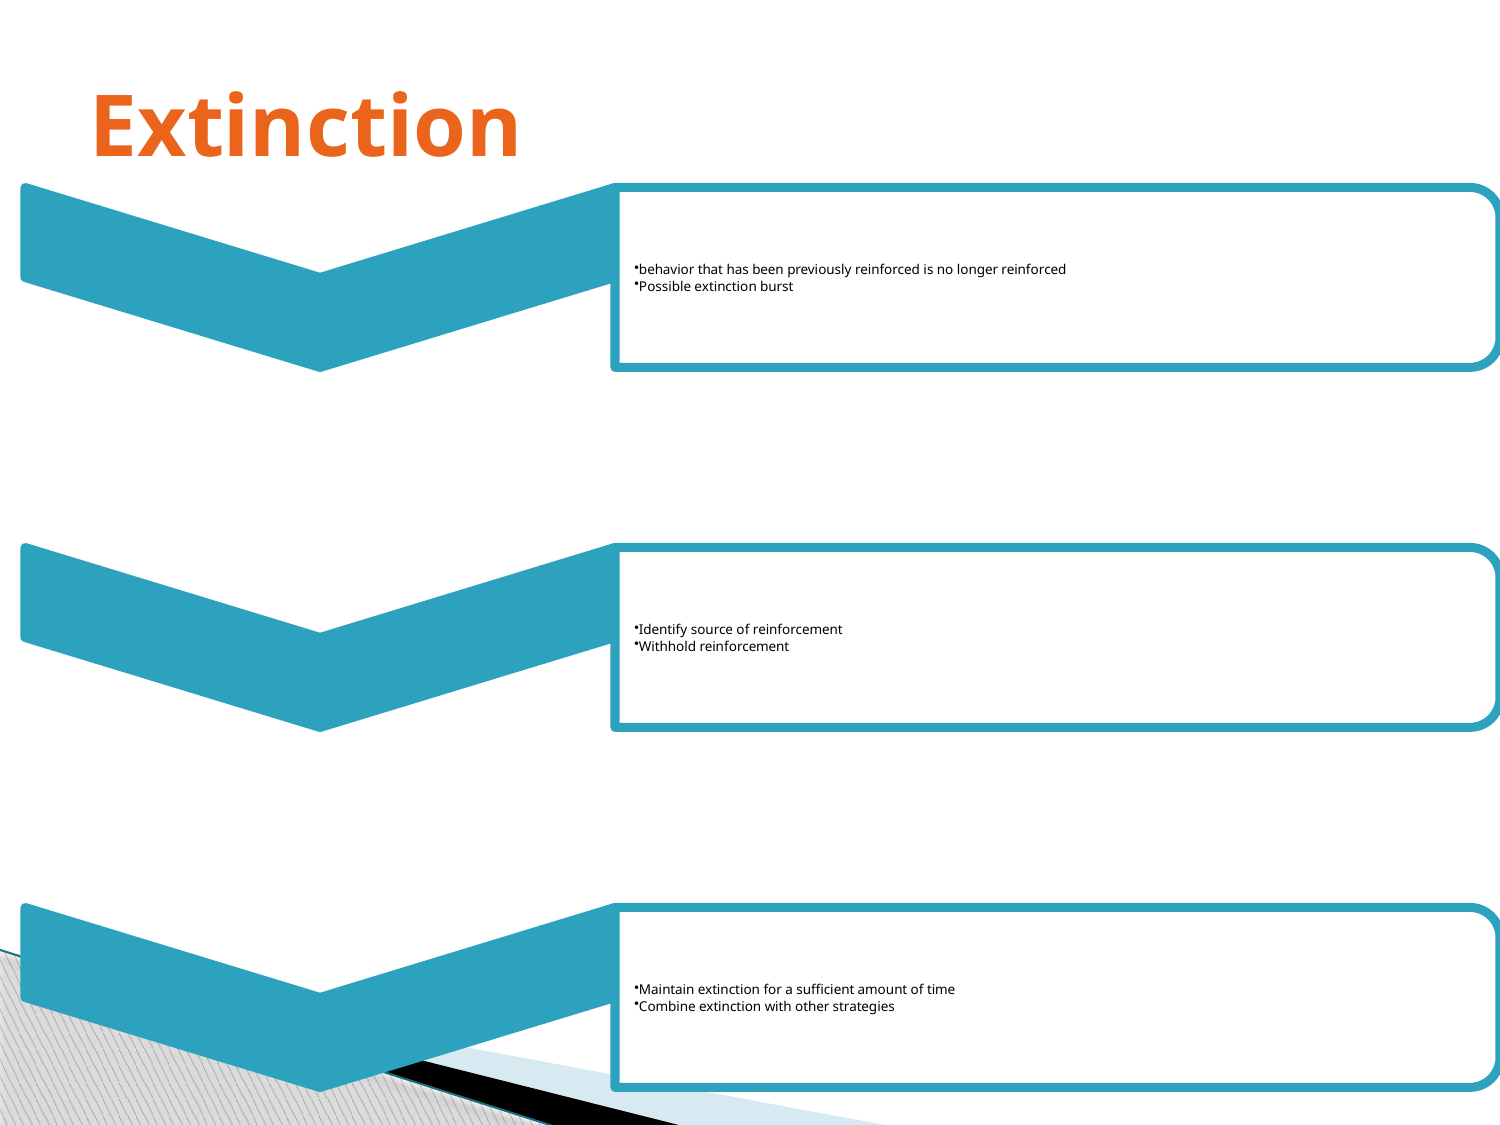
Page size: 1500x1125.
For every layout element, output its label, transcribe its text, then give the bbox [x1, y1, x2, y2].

title Extinction [75, 45, 1425, 186]
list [24, 187, 1500, 1088]
